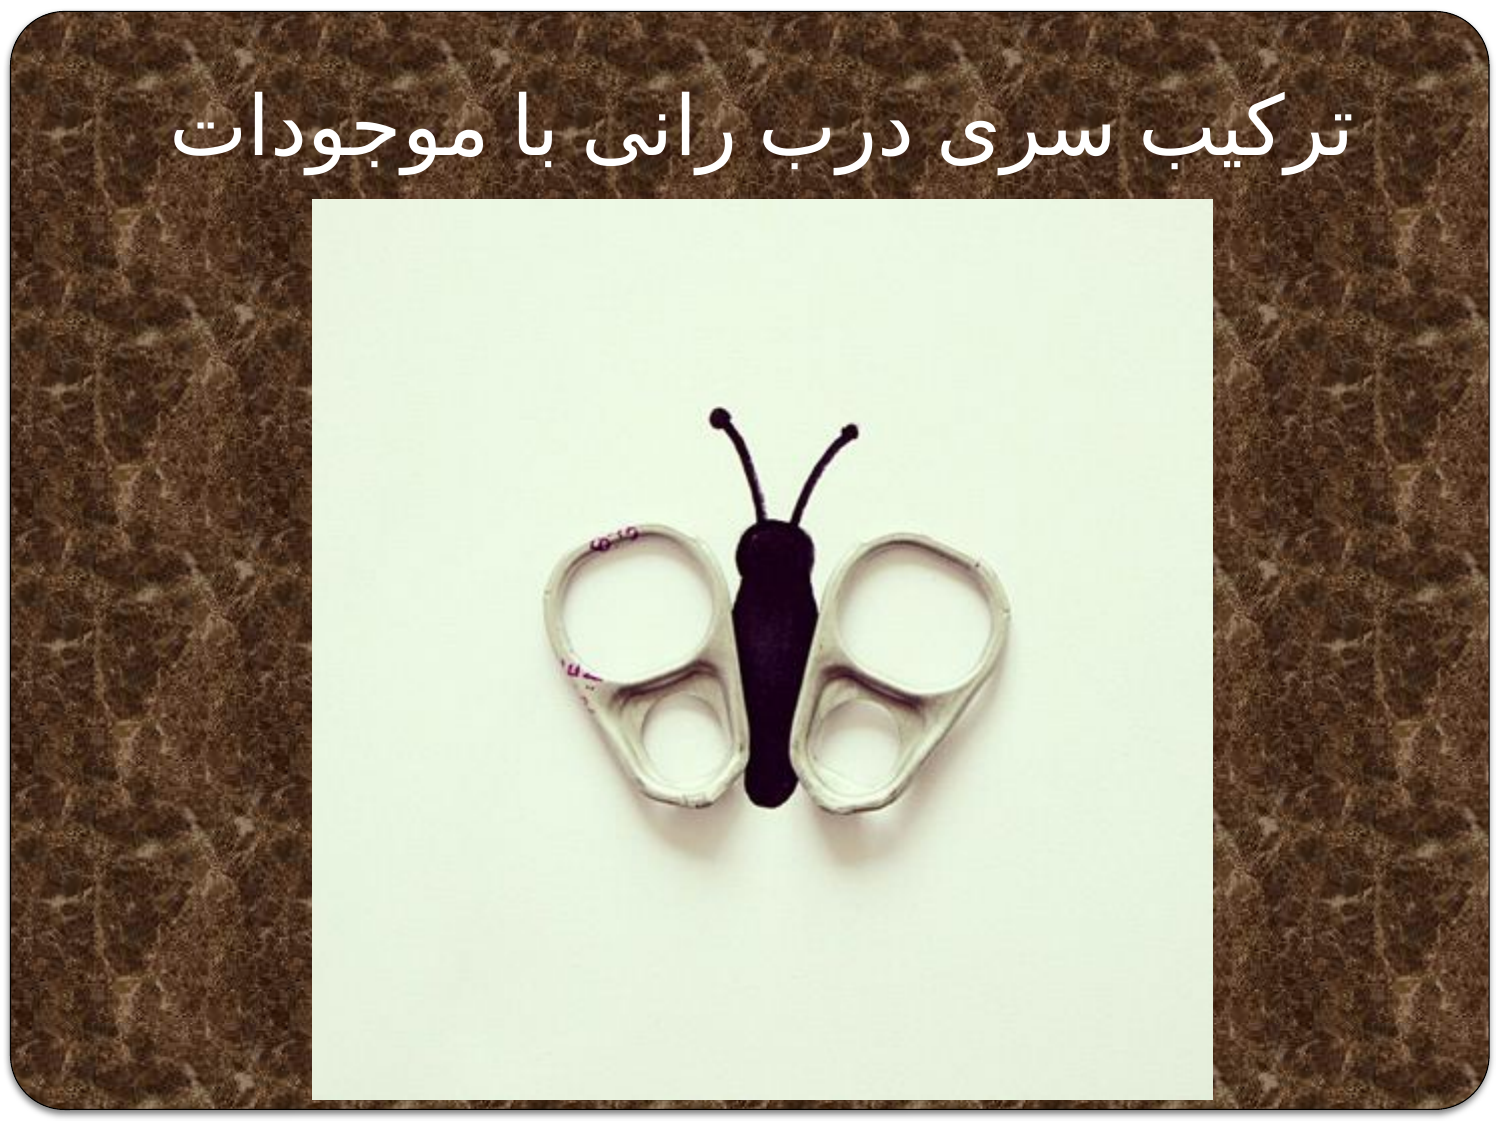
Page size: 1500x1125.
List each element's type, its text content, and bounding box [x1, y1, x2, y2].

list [312, 199, 1213, 1101]
picture [12, 12, 1488, 1108]
title ترکیب سری درب رانی با موجودات [125, 0, 1400, 188]
